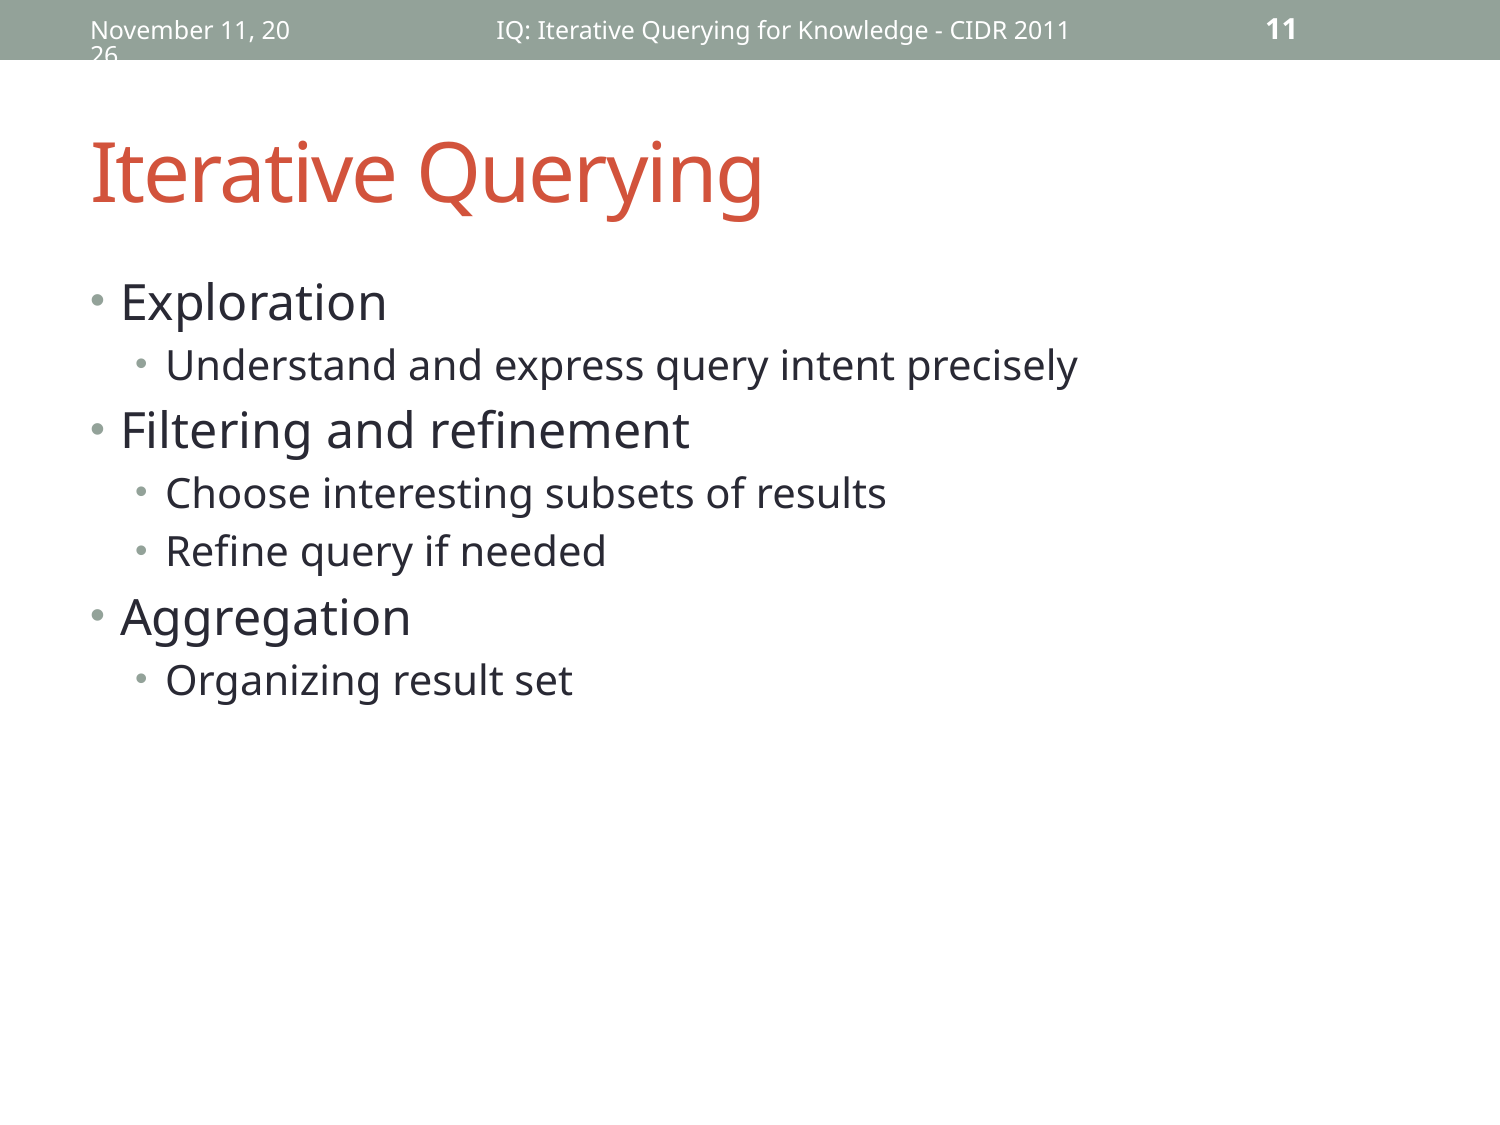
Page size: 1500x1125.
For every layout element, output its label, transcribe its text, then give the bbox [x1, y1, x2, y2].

footer IQ: Iterative Querying for Knowledge - CIDR 2011 [324, 3, 1244, 60]
list Exploration Understand and express query intent precisely Filtering and refinement Choose interesting subsets of results Refine query if needed Aggregation Organizing result set [75, 262, 1425, 1063]
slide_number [75, 3, 318, 60]
slide_number 11 [1250, 3, 1425, 57]
title Iterative Querying [75, 87, 1425, 250]
